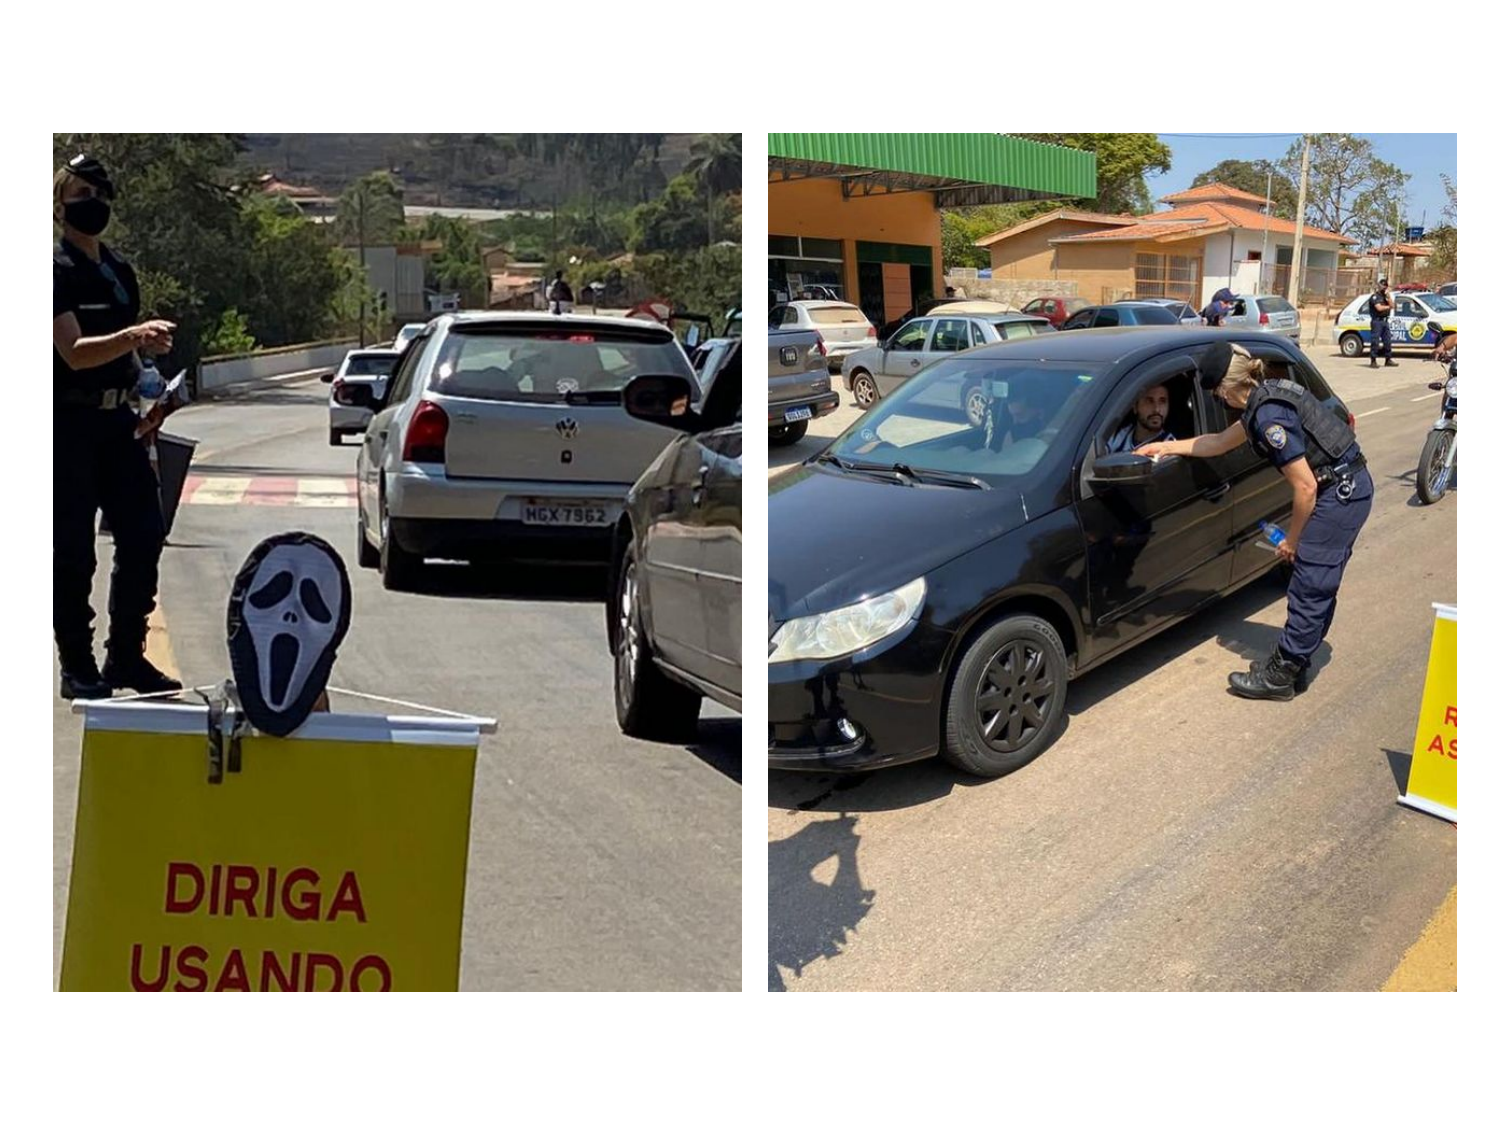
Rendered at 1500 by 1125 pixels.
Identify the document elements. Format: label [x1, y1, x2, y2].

picture [768, 133, 1457, 992]
picture [52, 133, 742, 992]
